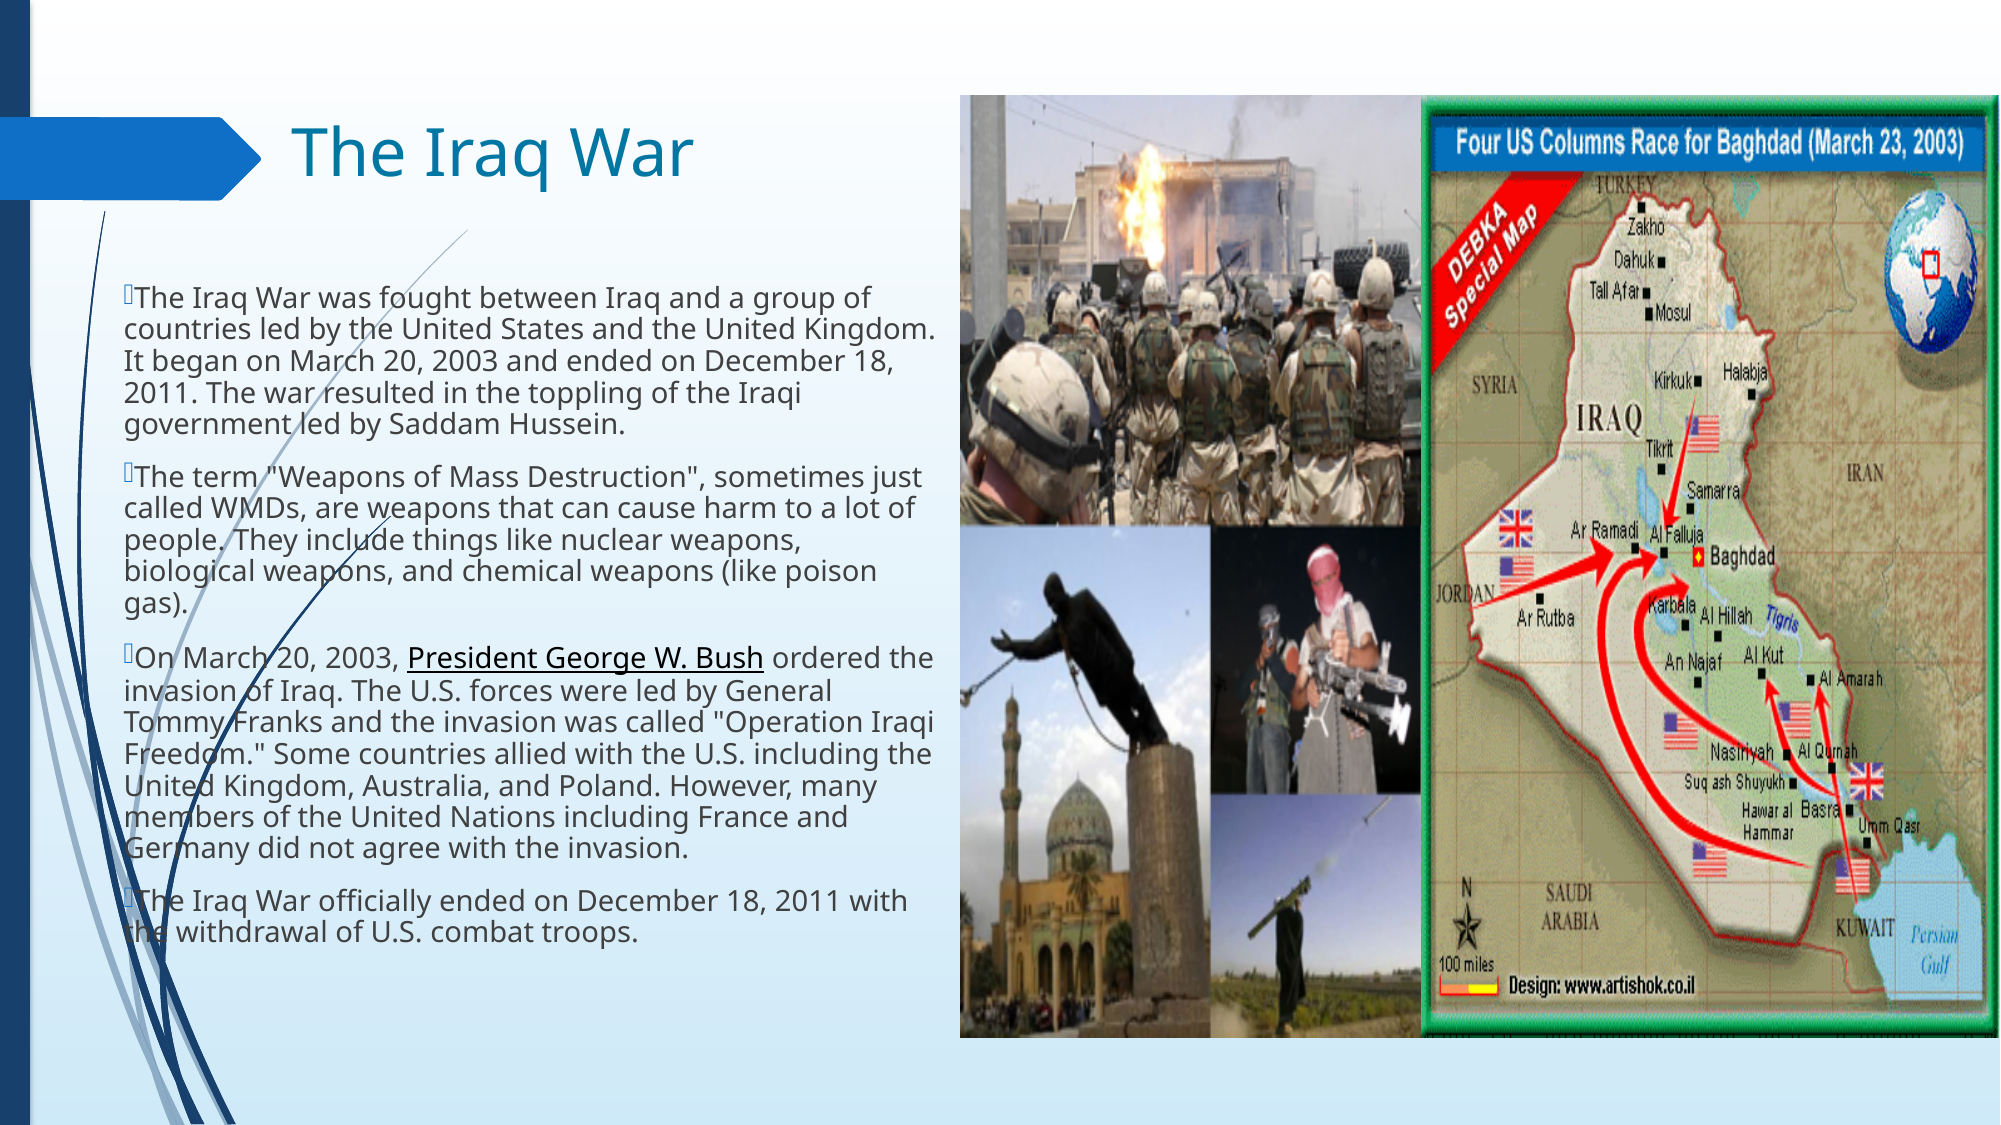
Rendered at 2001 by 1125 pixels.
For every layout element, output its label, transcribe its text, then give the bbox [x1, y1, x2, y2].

title The Iraq War [472, 102, 955, 275]
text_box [395, 37, 468, 1125]
picture [1421, 95, 2000, 1038]
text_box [4, 0, 392, 1125]
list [960, 95, 1421, 1038]
list The Iraq War was fought between Iraq and a group of countries led by the United States and the United Kingdom. It began on March 20, 2003 and ended on December 18, 2011. The war resulted in the toppling of the Iraqi government led by Saddam Hussein. The term "Weapons of Mass Destruction", sometimes just called WMDs, are weapons that can cause harm to a lot of people. They include things like nuclear weapons, biological weapons, and chemical weapons (like poison gas). On March 20, 2003, President George W. Bush ordered the invasion of Iraq. The U.S. forces were led by General Tommy Franks and the invasion was called "Operation Iraqi Freedom." Some countries allied with the U.S. including the United Kingdom, Australia, and Poland. However, many members of the United Nations including France and Germany did not agree with the invasion. The Iraq War officially ended on December 18, 2011 with the withdrawal of U.S. combat troops. [472, 275, 955, 970]
